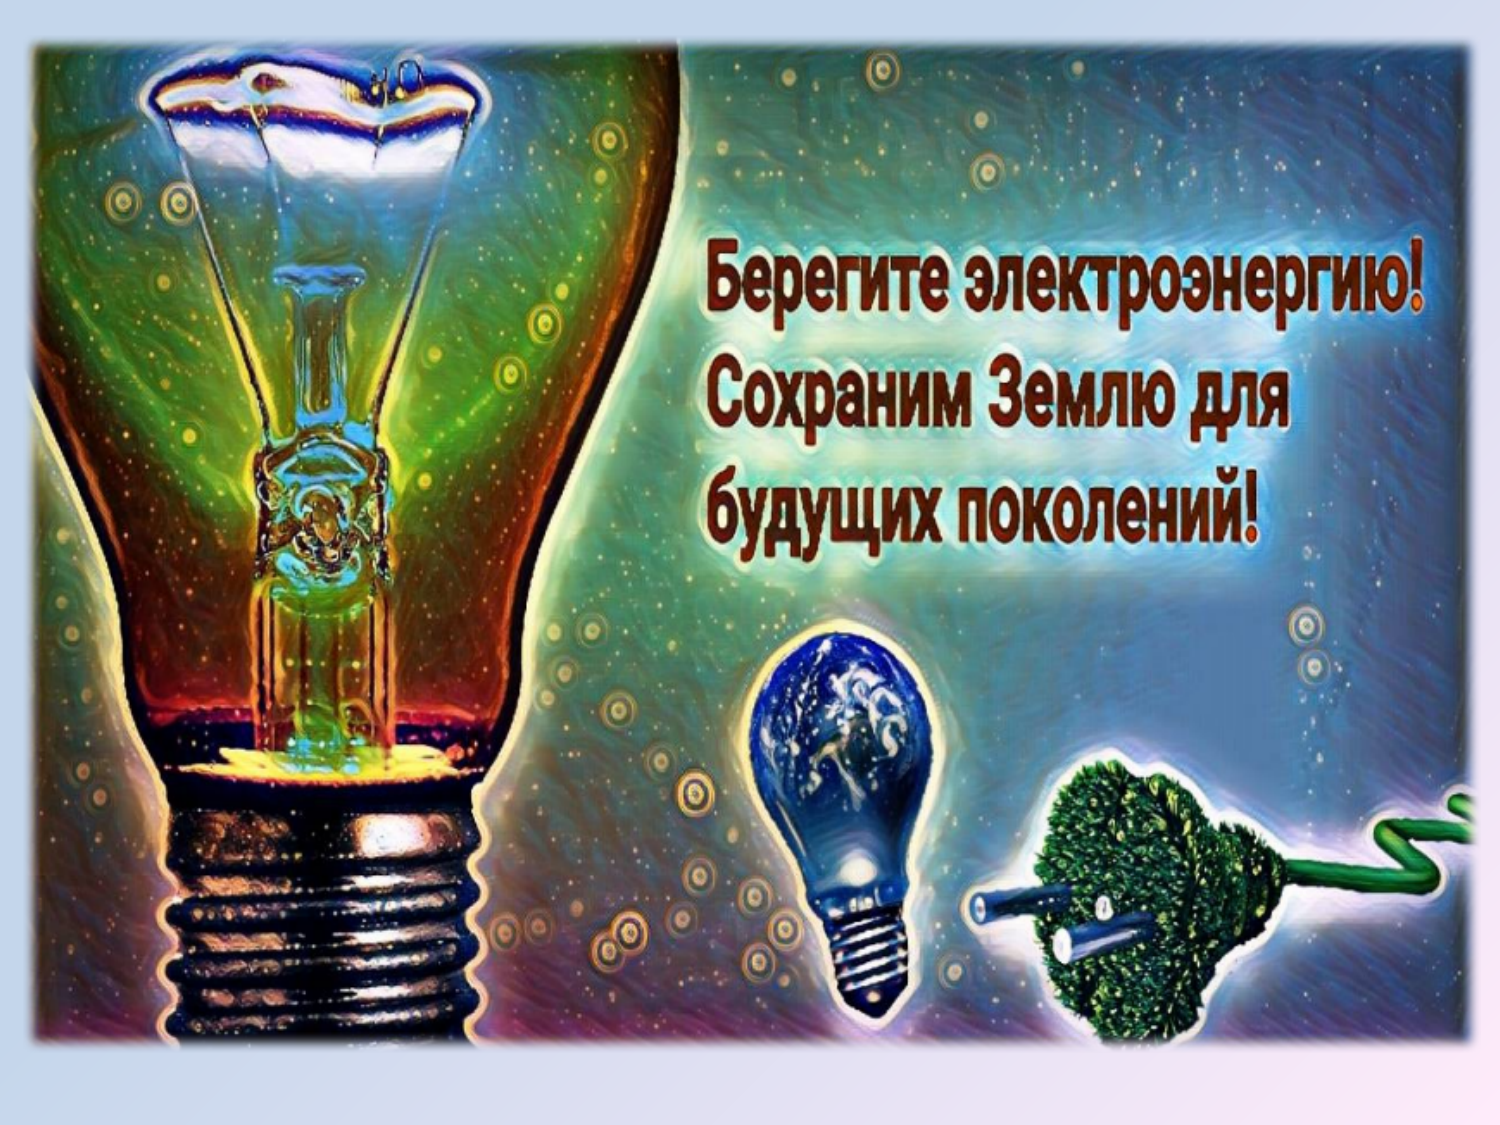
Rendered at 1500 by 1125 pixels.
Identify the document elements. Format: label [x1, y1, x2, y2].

list [23, 34, 1481, 1055]
